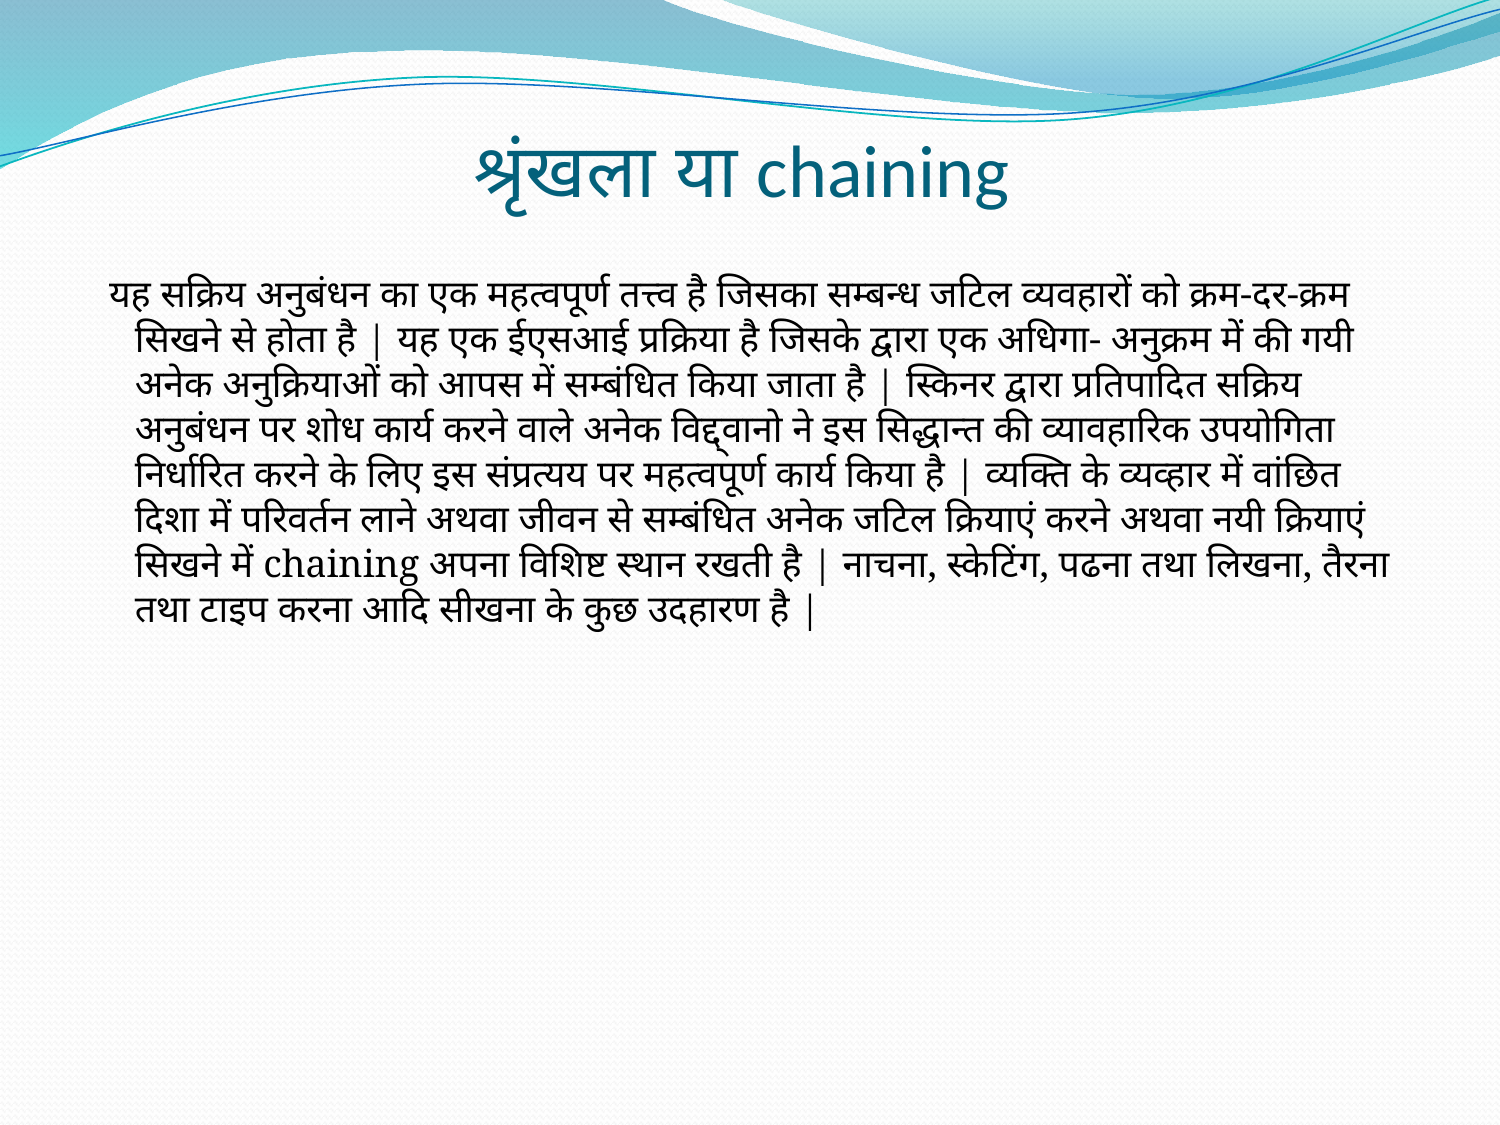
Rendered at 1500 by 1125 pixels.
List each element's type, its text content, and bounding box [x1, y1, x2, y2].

title श्रृंखला या chaining [75, 115, 1425, 213]
list यह सक्रिय अनुबंधन का एक महत्वपूर्ण तत्त्व है जिसका सम्बन्ध जटिल व्यवहारों को क्रम-दर-क्रम सिखने से होता है | यह एक ईएसआई प्रक्रिया है जिसके द्वारा एक अधिगा- अनुक्रम में की गयी अनेक अनुक्रियाओं को आपस में सम्बंधित किया जाता है | स्किनर द्वारा प्रतिपादित सक्रिय अनुबंधन पर शोध कार्य करने वाले अनेक विद्द्वानो ने इस सिद्धान्त की व्यावहारिक उपयोगिता निर्धारित करने के लिए इस संप्रत्यय पर महत्वपूर्ण कार्य किया है | व्यक्ति के व्यव्हार में वांछित दिशा में परिवर्तन लाने अथवा जीवन से सम्बंधित अनेक जटिल क्रियाएं करने अथवा नयी क्रियाएं सिखने में chaining अपना विशिष्ट स्थान रखती है | नाचना, स्केटिंग, पढना तथा लिखना, तैरना तथा टाइप करना आदि सीखना के कुछ उदहारण है | [75, 262, 1425, 1038]
